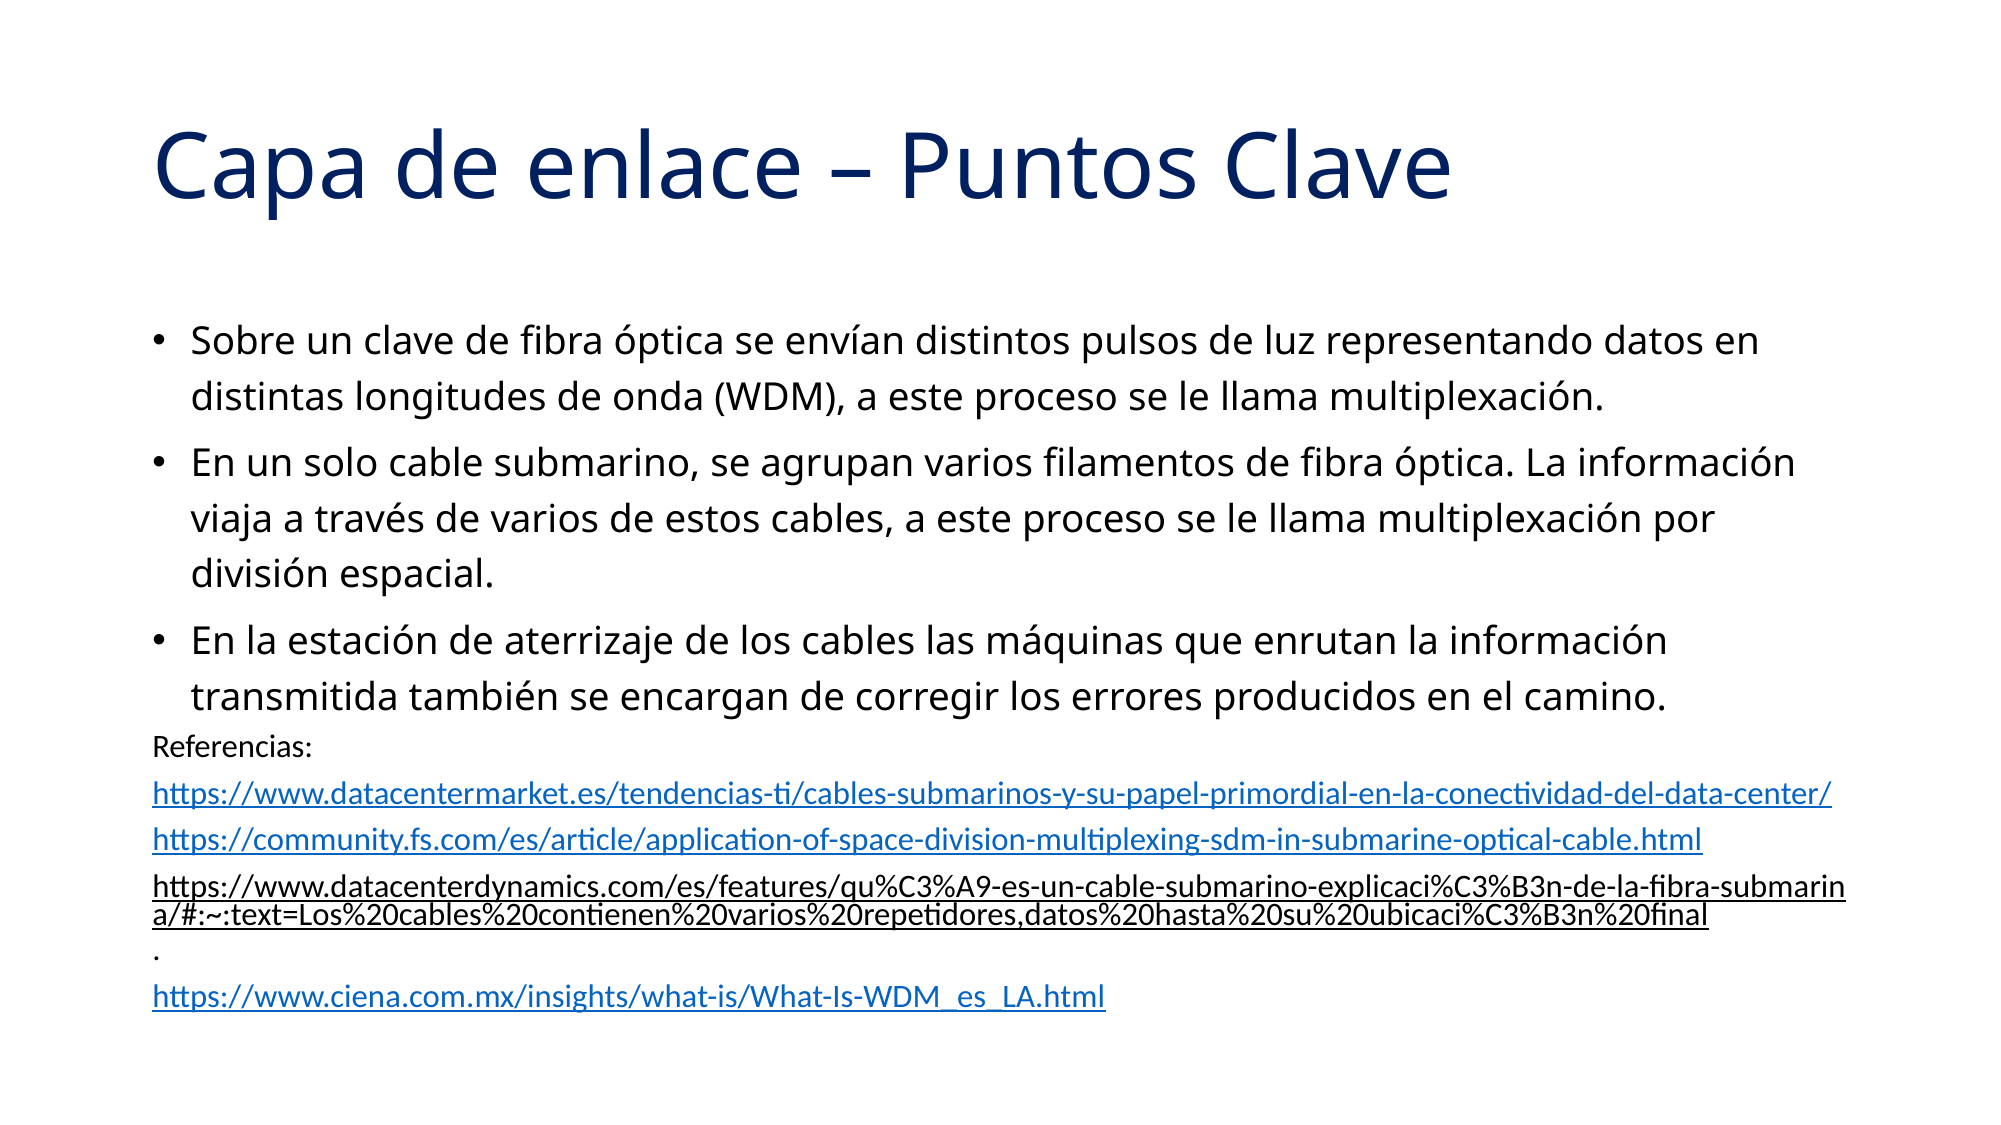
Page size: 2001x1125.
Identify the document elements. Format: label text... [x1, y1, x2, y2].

title Capa de enlace – Puntos Clave [137, 59, 1863, 278]
list Sobre un clave de fibra óptica se envían distintos pulsos de luz representando datos en distintas longitudes de onda (WDM), a este proceso se le llama multiplexación. En un solo cable submarino, se agrupan varios filamentos de fibra óptica. La información viaja a través de varios de estos cables, a este proceso se le llama multiplexación por división espacial. En la estación de aterrizaje de los cables las máquinas que enrutan la información transmitida también se encargan de corregir los errores producidos en el camino. Referencias: https://www.datacentermarket.es/tendencias-ti/cables-submarinos-y-su-papel-primordial-en-la-conectividad-del-data-center/ https://community.fs.com/es/article/application-of-space-division-multiplexing-sdm-in-submarine-optical-cable.html https://www.datacenterdynamics.com/es/features/qu%C3%A9-es-un-cable-submarino-explicaci%C3%B3n-de-la-fibra-submarina/#:~:text=Los%20cables%20contienen%20varios%20repetidores,datos%20hasta%20su%20ubicaci%C3%B3n%20final. https://www.ciena.com.mx/insights/what-is/What-Is-WDM_es_LA.html [137, 299, 1863, 1014]
